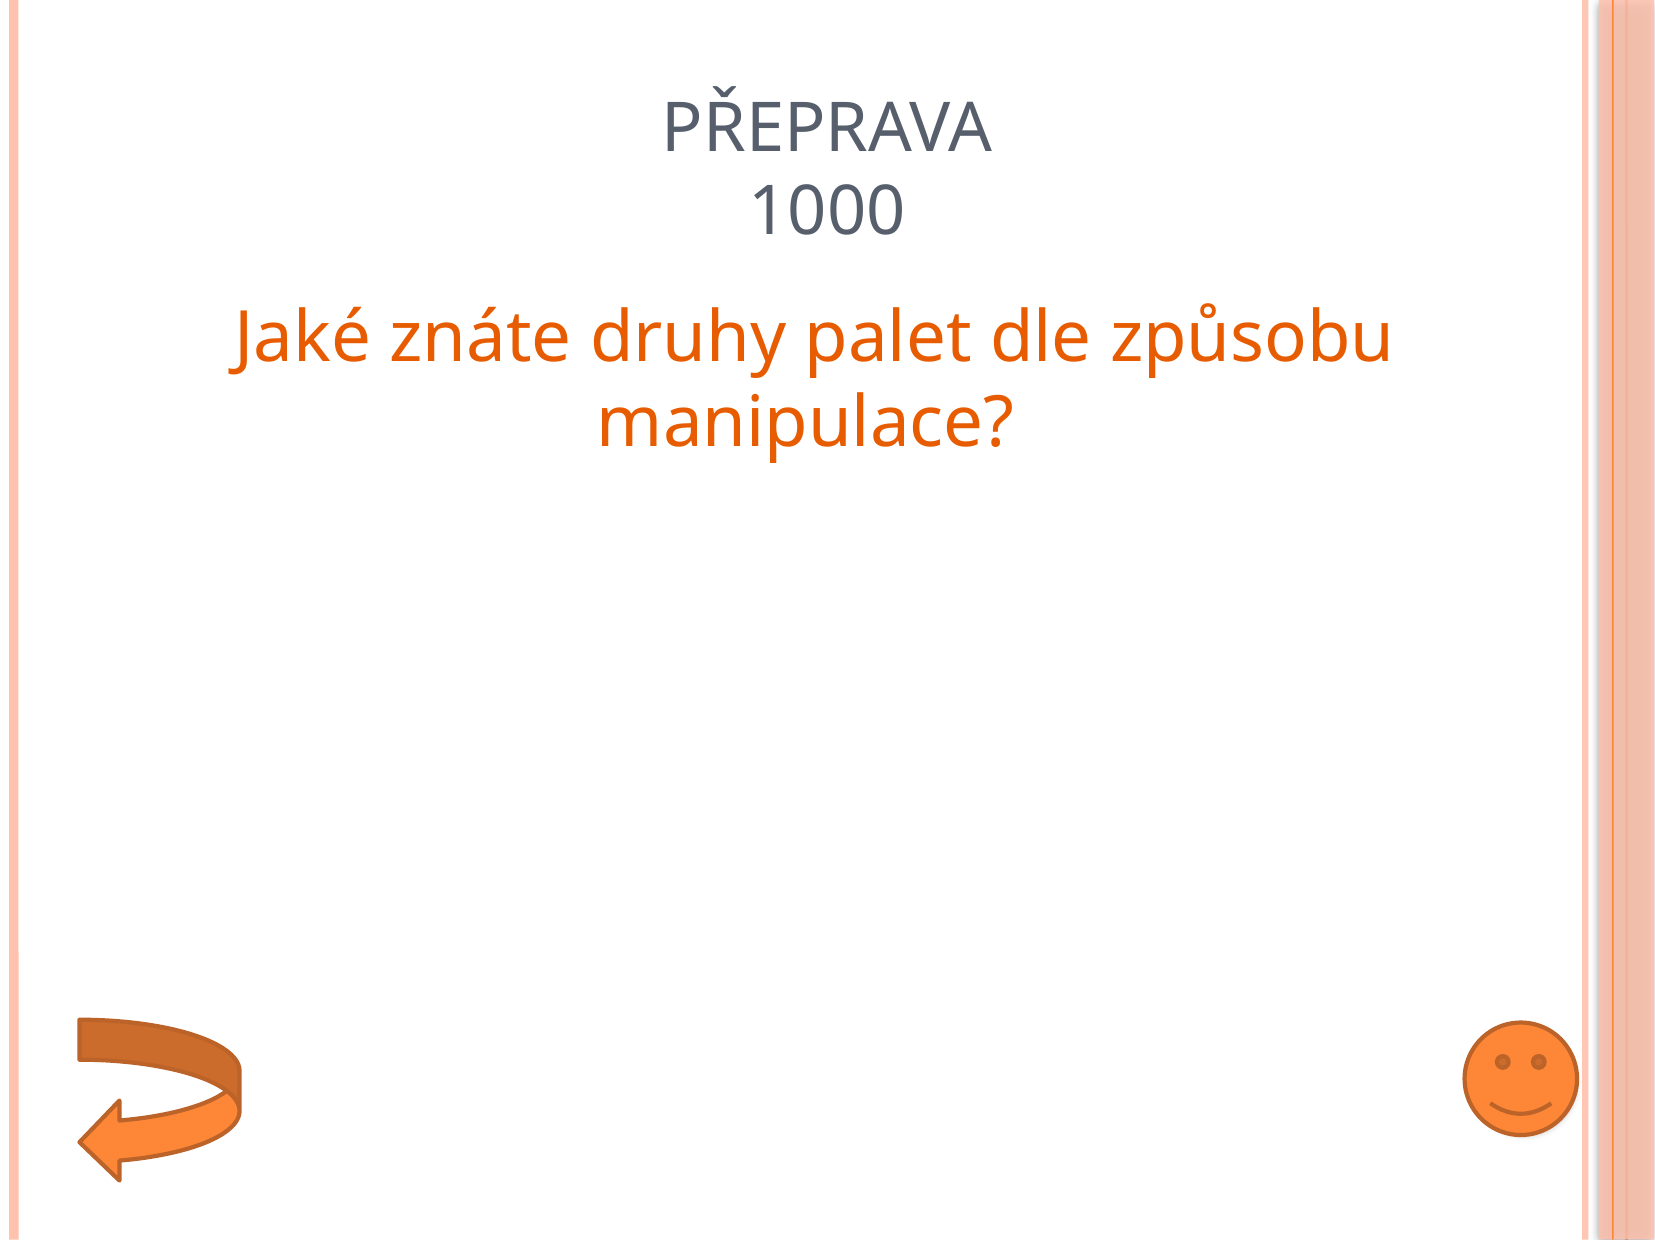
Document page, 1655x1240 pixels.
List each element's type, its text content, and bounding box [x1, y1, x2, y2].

text_box [1462, 1020, 1580, 1138]
title Přeprava 1000 [151, 49, 1503, 257]
text_box [77, 1017, 242, 1183]
list Jaké znáte druhy palet dle způsobu manipulace? [139, 282, 1491, 470]
